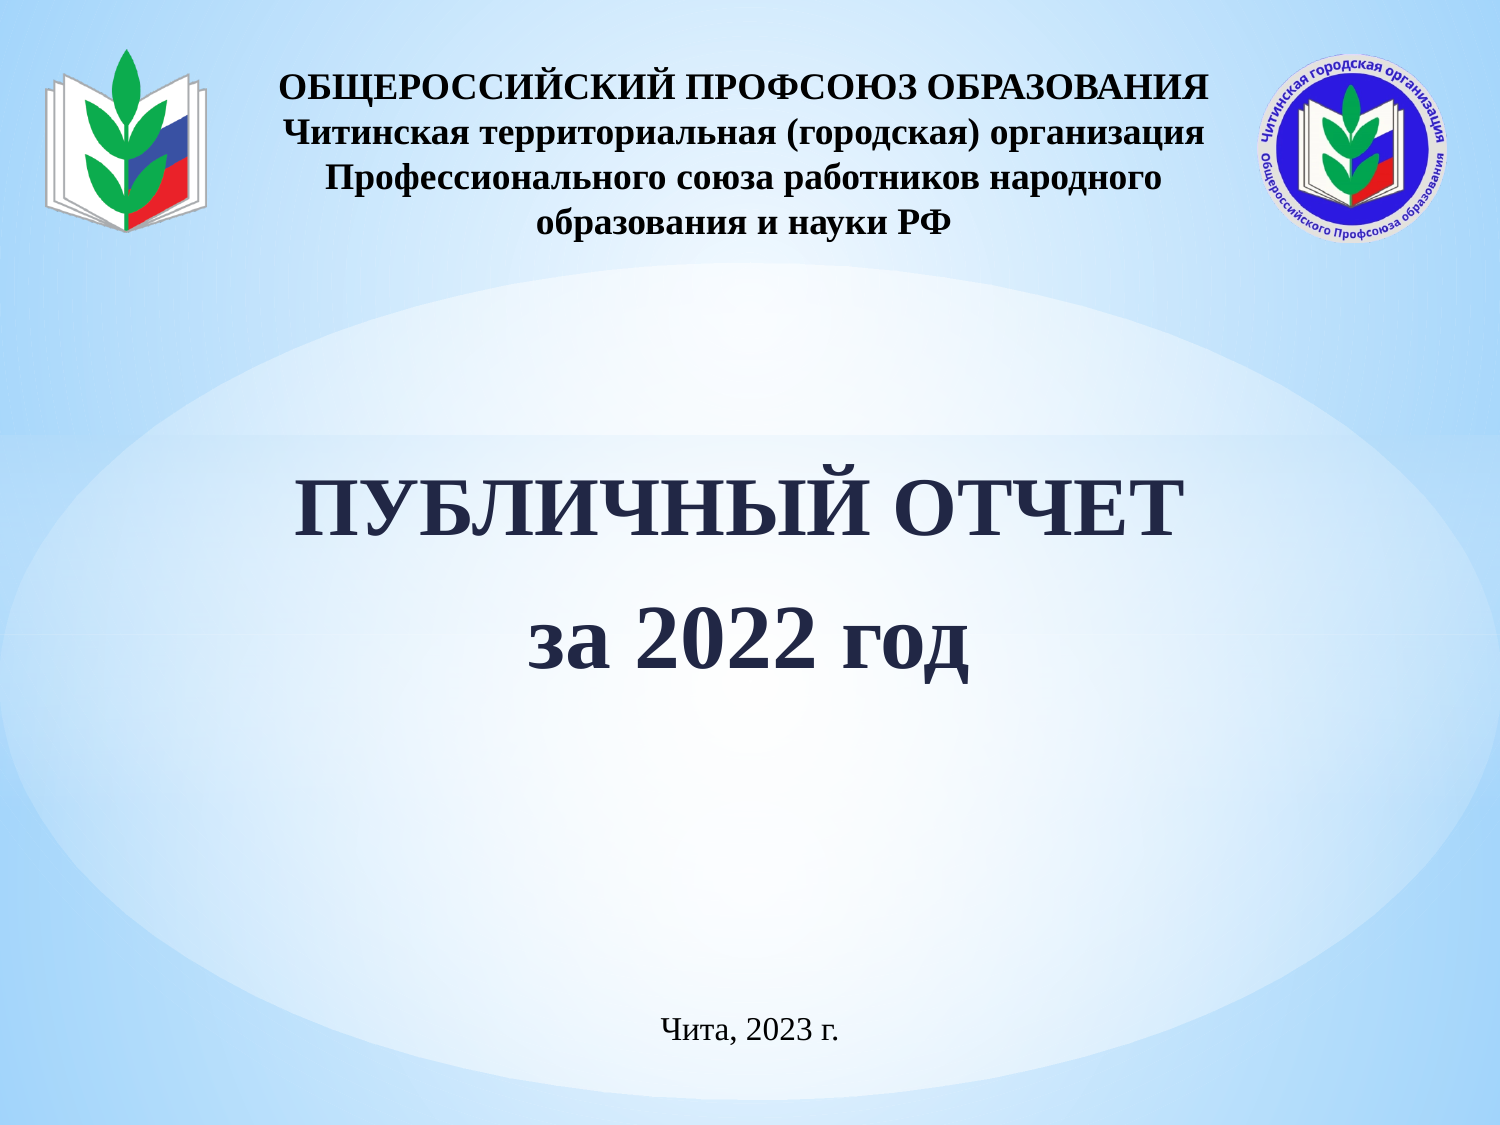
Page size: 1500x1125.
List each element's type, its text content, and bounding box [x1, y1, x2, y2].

text_box Чита, 2023 г. [572, 999, 928, 1055]
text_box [44, 49, 1448, 252]
subtitle ПУБЛИЧНЫЙ ОТЧЕТ за 2022 год [154, 444, 1346, 976]
